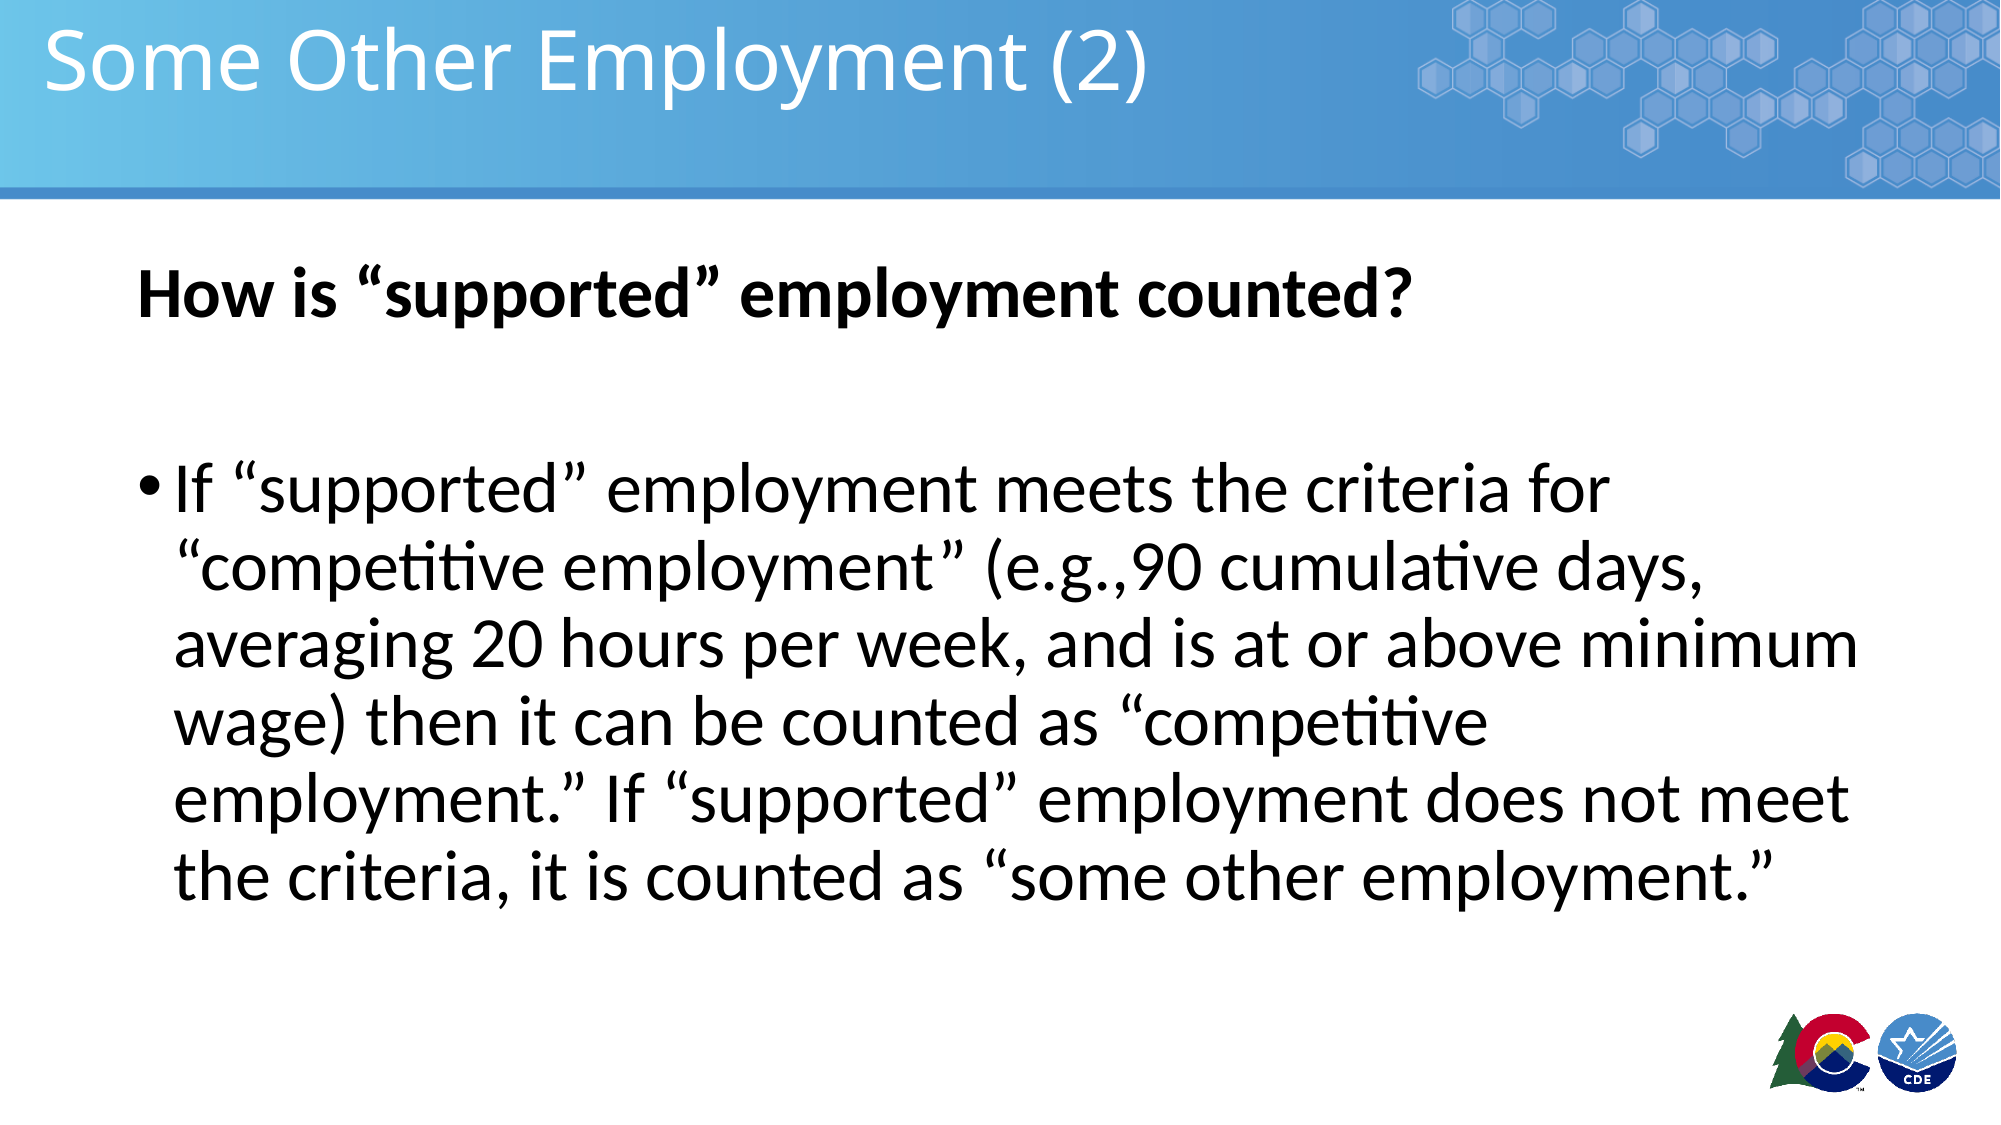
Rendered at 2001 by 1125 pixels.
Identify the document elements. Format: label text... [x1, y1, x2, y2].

picture [1768, 1012, 1957, 1093]
title Some Other Employment (2) [43, 18, 1416, 136]
picture [0, 0, 2000, 200]
list How is “supported” employment counted? If “supported” employment meets the criteria for “competitive employment” (e.g.,90 cumulative days, averaging 20 hours per week, and is at or above minimum wage) then it can be counted as “competitive employment.” If “supported” employment does not meet the criteria, it is counted as “some other employment.” [137, 254, 1863, 969]
